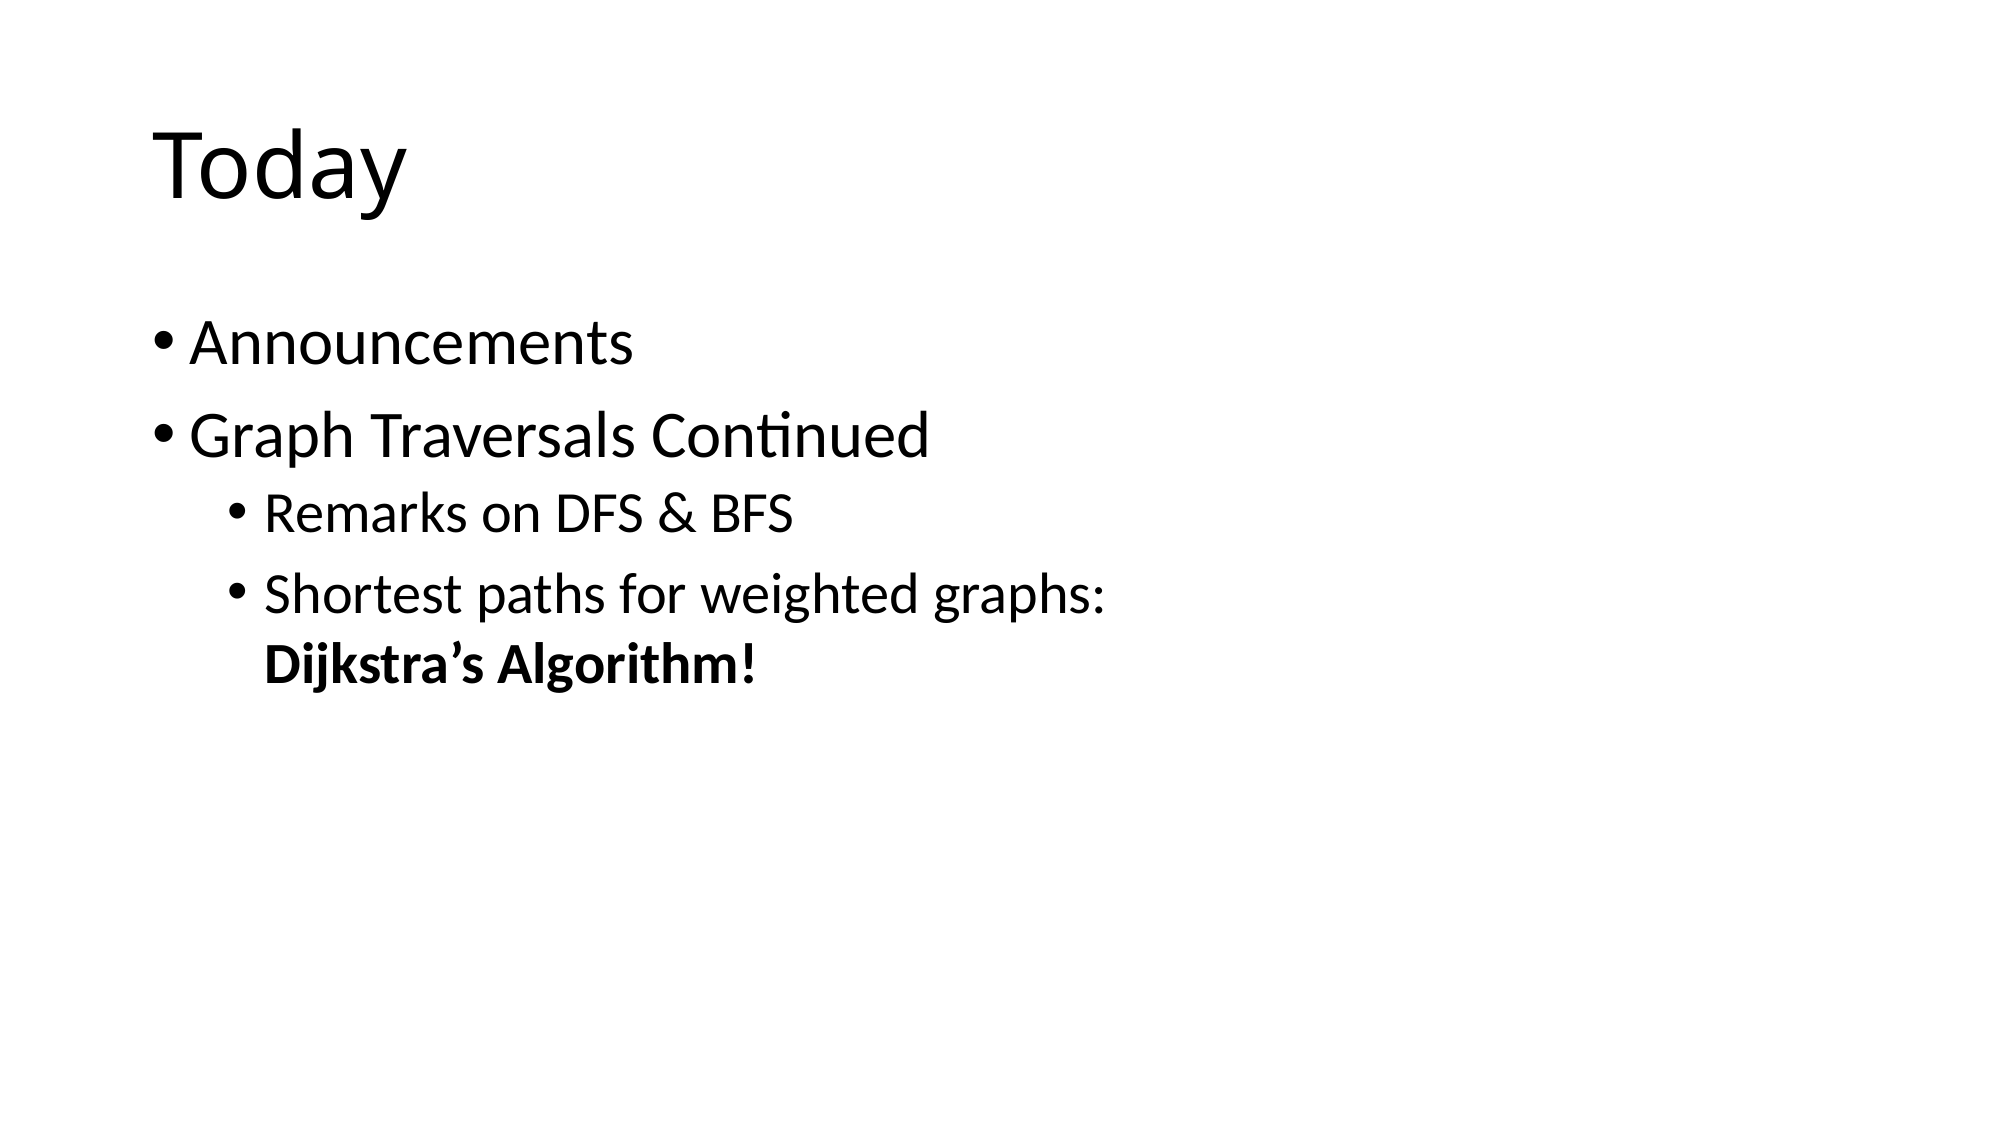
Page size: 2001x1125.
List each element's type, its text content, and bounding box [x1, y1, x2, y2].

title Today [137, 59, 1863, 278]
list Announcements Graph Traversals Continued Remarks on DFS & BFS Shortest paths for weighted graphs: Dijkstra’s Algorithm! [137, 299, 1863, 1014]
